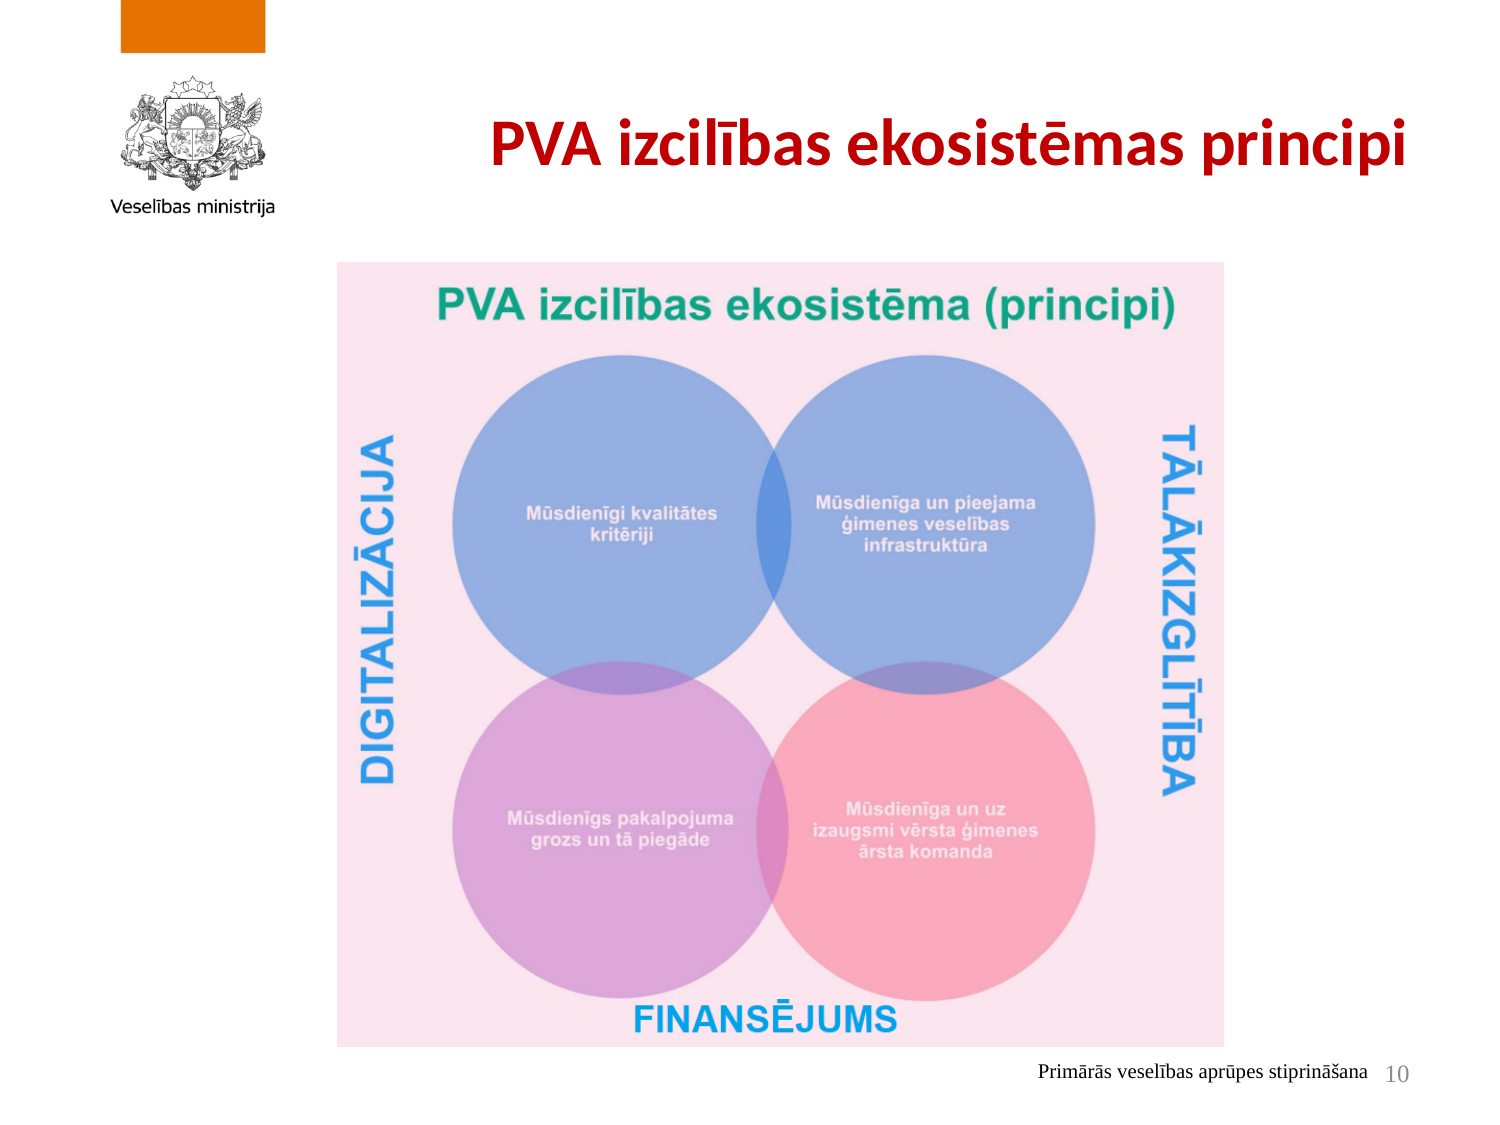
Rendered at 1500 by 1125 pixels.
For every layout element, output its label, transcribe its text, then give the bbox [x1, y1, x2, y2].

text_box Primārās veselības aprūpes stiprināšana [940, 1040, 1384, 1101]
title PVA izcilības ekosistēmas principi [341, 45, 1425, 233]
picture [48, 0, 1225, 1048]
slide_number 10 [1074, 1042, 1425, 1103]
